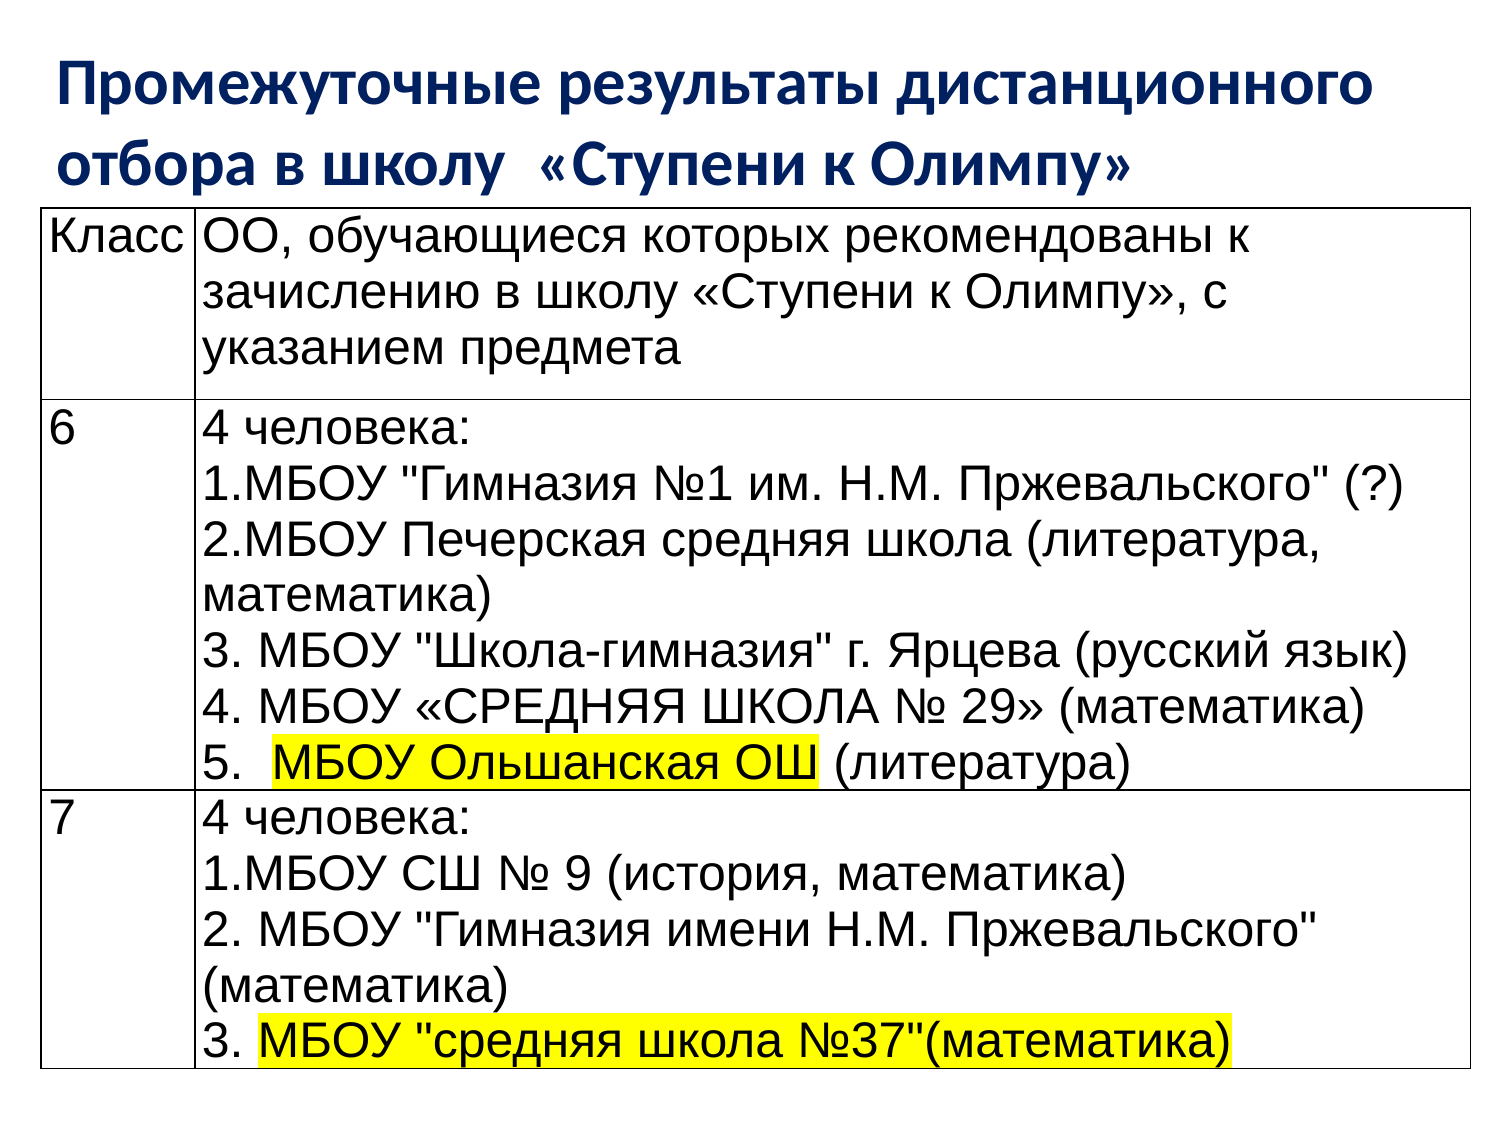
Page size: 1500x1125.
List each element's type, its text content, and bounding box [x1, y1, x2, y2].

table_cell 4 человека: 1.МБОУ СШ № 9 (история, математика) 2. МБОУ "Гимназия имени Н.М. Пржевальского" (математика) 3. МБОУ "средняя школа №37"(математика) [196, 791, 1470, 1068]
text_box Промежуточные результаты дистанционного отбора в школу «Ступени к Олимпу» [41, 30, 1500, 206]
table_header Класс [42, 209, 194, 399]
table_cell 7 [42, 791, 194, 1068]
table_cell 6 [42, 400, 194, 789]
table_cell 4 человека: 1.МБОУ "Гимназия №1 им. Н.М. Пржевальского" (?) 2.МБОУ Печерская средняя школа (литература, математика) 3. МБОУ "Школа-гимназия" г. Ярцева (русский язык) 4. МБОУ «СРЕДНЯЯ ШКОЛА № 29» (математика) 5. МБОУ Ольшанская ОШ (литература) [196, 400, 1470, 789]
table_header ОО, обучающиеся которых рекомендованы к зачислению в школу «Ступени к Олимпу», с указанием предмета [196, 209, 1470, 399]
